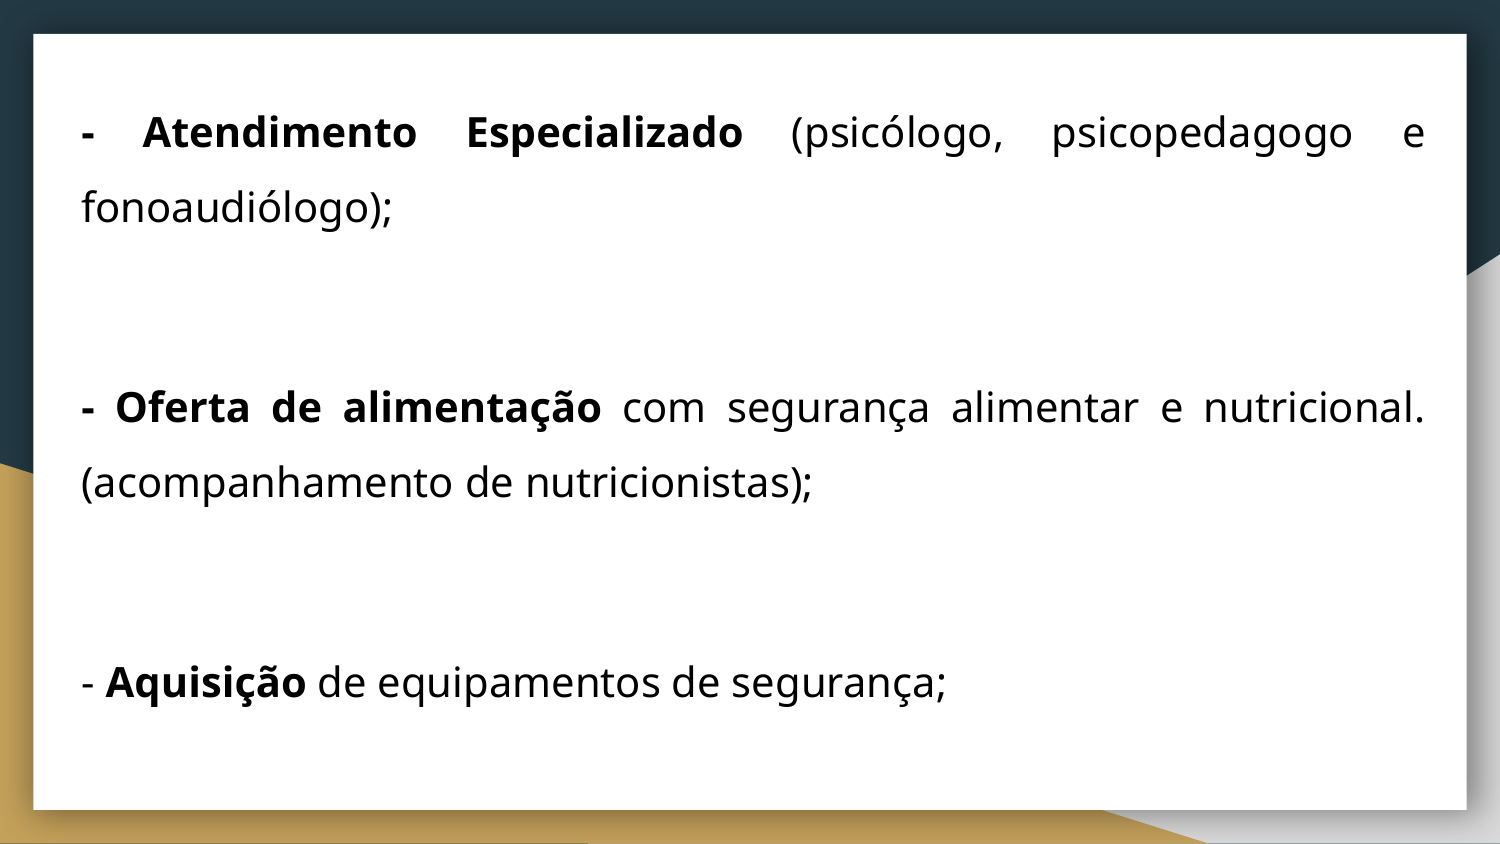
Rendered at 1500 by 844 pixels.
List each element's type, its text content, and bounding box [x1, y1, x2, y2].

list - Atendimento Especializado (psicólogo, psicopedagogo e fonoaudiólogo); - Oferta de alimentação com segurança alimentar e nutricional. (acompanhamento de nutricionistas); - Aquisição de equipamentos de segurança; [66, 66, 1441, 783]
